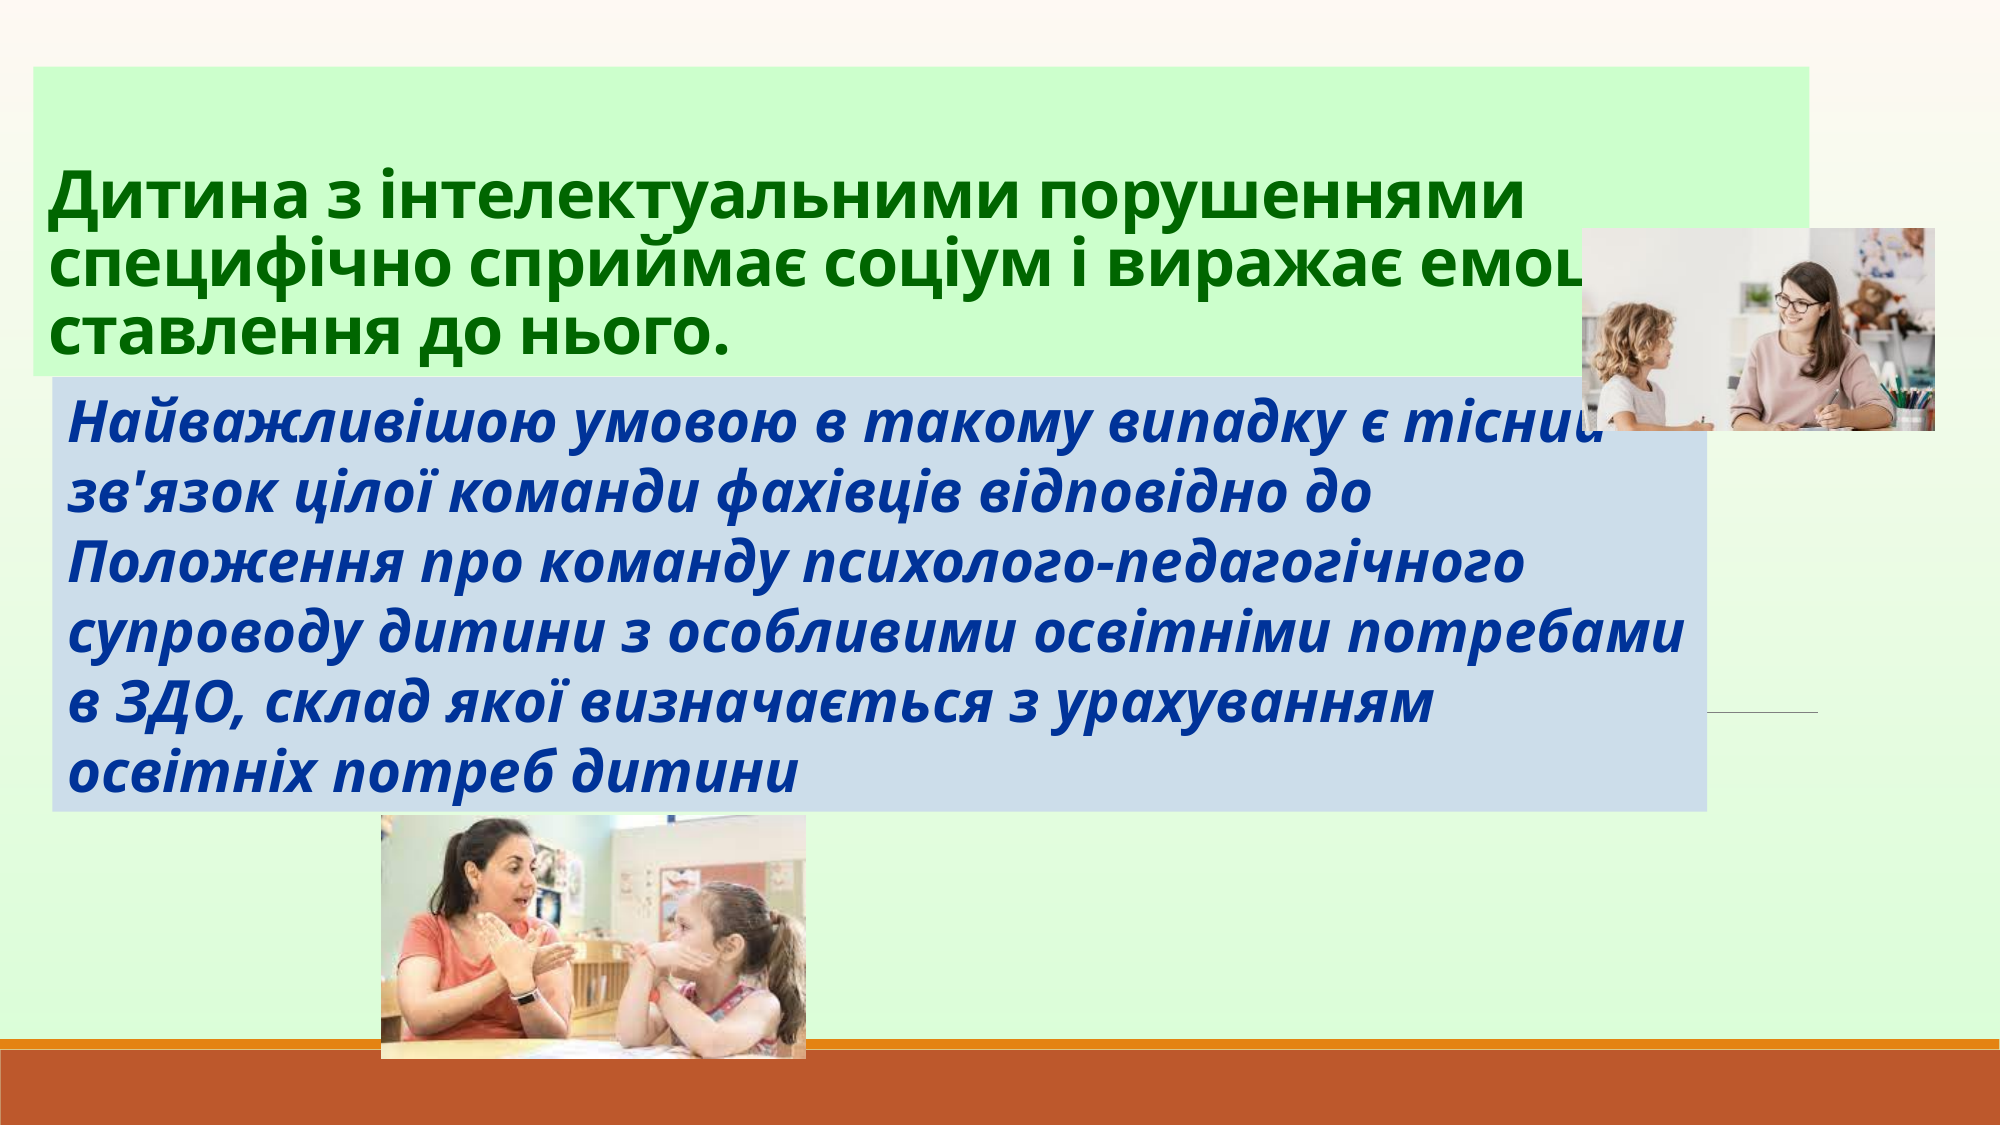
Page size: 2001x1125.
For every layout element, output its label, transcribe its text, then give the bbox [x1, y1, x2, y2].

picture [380, 815, 806, 1059]
picture [1581, 228, 1935, 431]
title Дитина з інтелектуальними порушеннями специфічно сприймає соціум і виражає емоційне ставлення до нього. [33, 66, 1810, 377]
text_box Найважливішою умовою в такому випадку є тісний зв'язок цілої команди фахівців відповідно до Положення про команду психолого-педагогічного супроводу дитини з особливими освітніми потребами в ЗДО, склад якої визначається з урахуванням освітніх потреб дитини [52, 377, 1708, 812]
